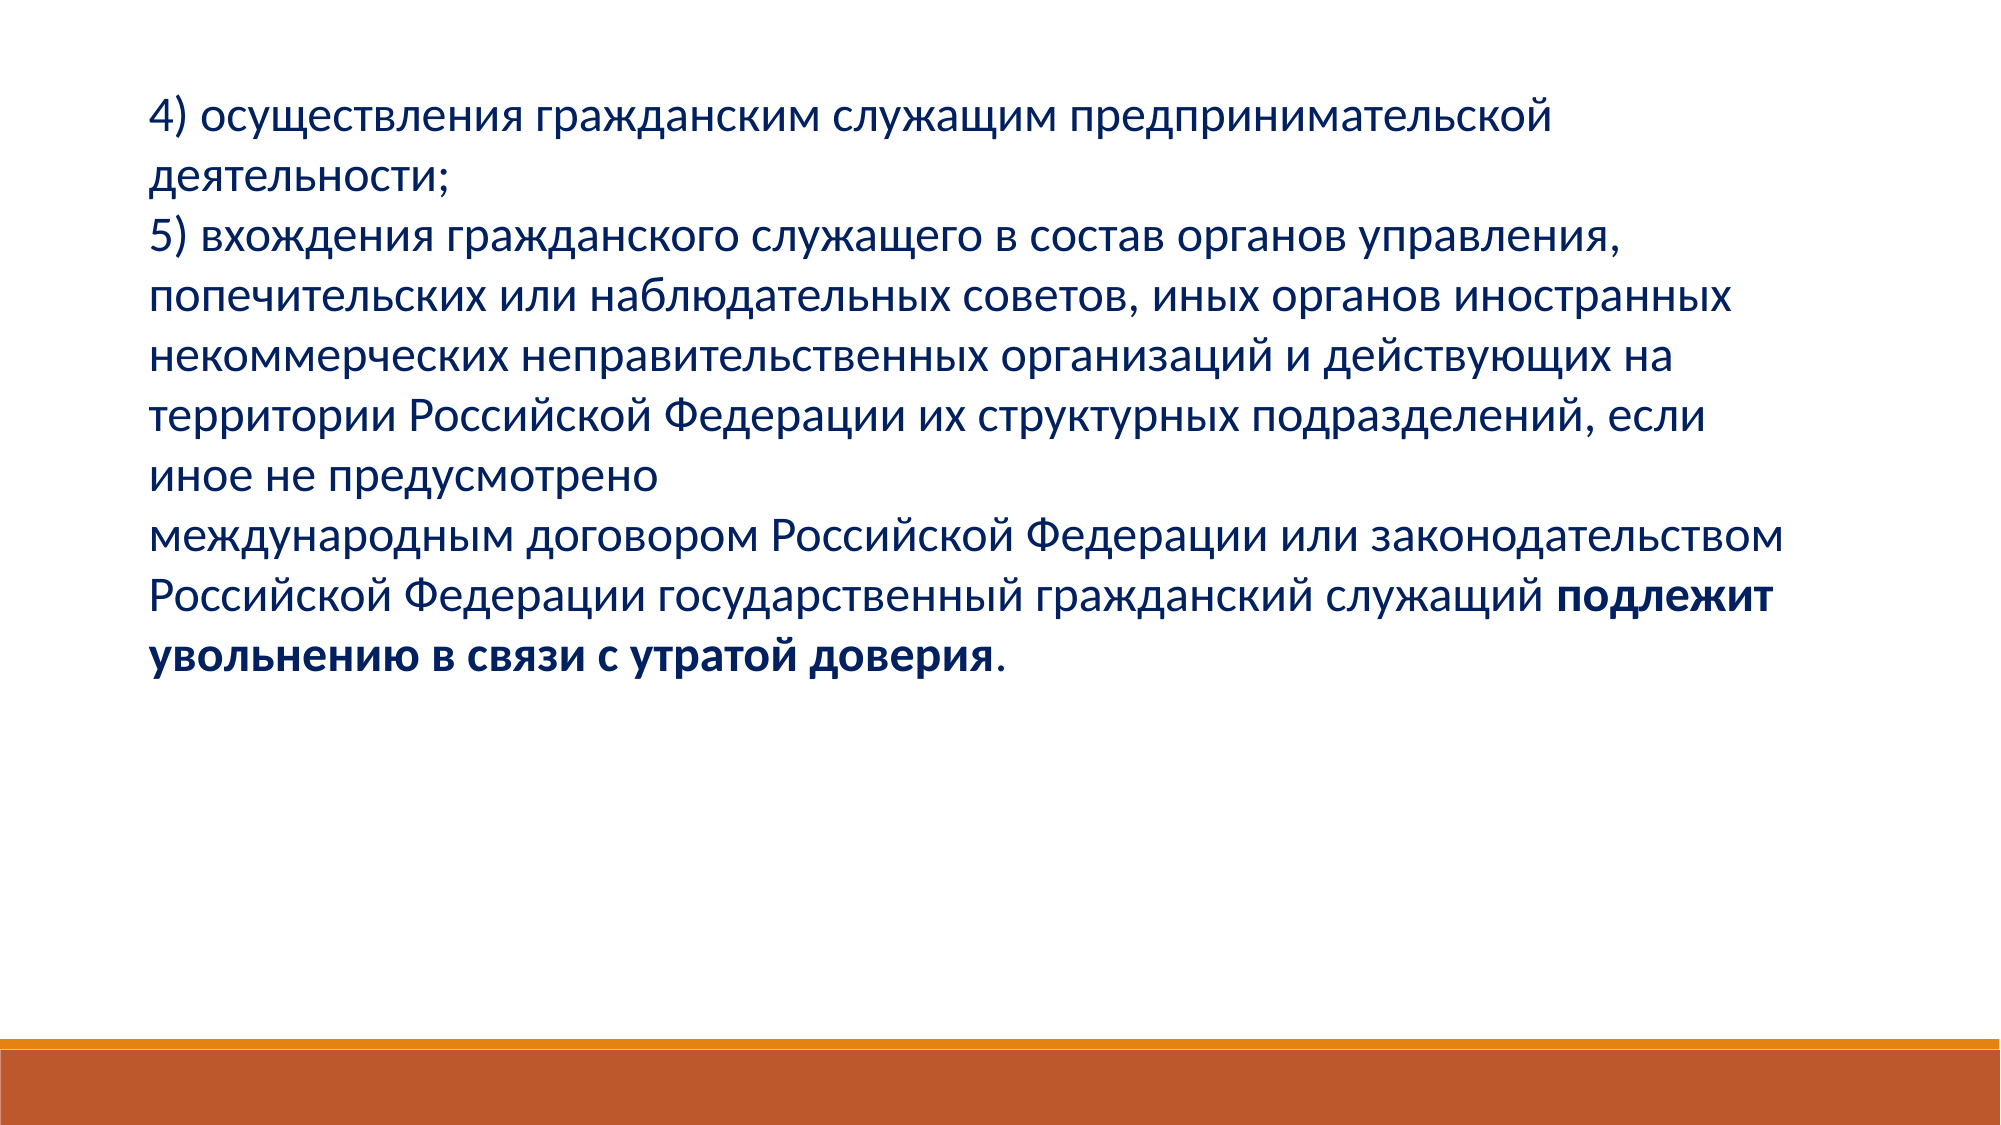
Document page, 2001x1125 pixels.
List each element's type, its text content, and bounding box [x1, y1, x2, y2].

text_box 4) осуществления гражданским служащим предпринимательской деятельности; 5) вхождения гражданского служащего в состав органов управления, попечительских или наблюдательных советов, иных органов иностранных некоммерческих неправительственных организаций и действующих на территории Российской Федерации их структурных подразделений, если иное не предусмотрено международным договором Российской Федерации или законодательством Российской Федерации государственный гражданский служащий подлежит увольнению в связи с утратой доверия. [133, 74, 1835, 689]
